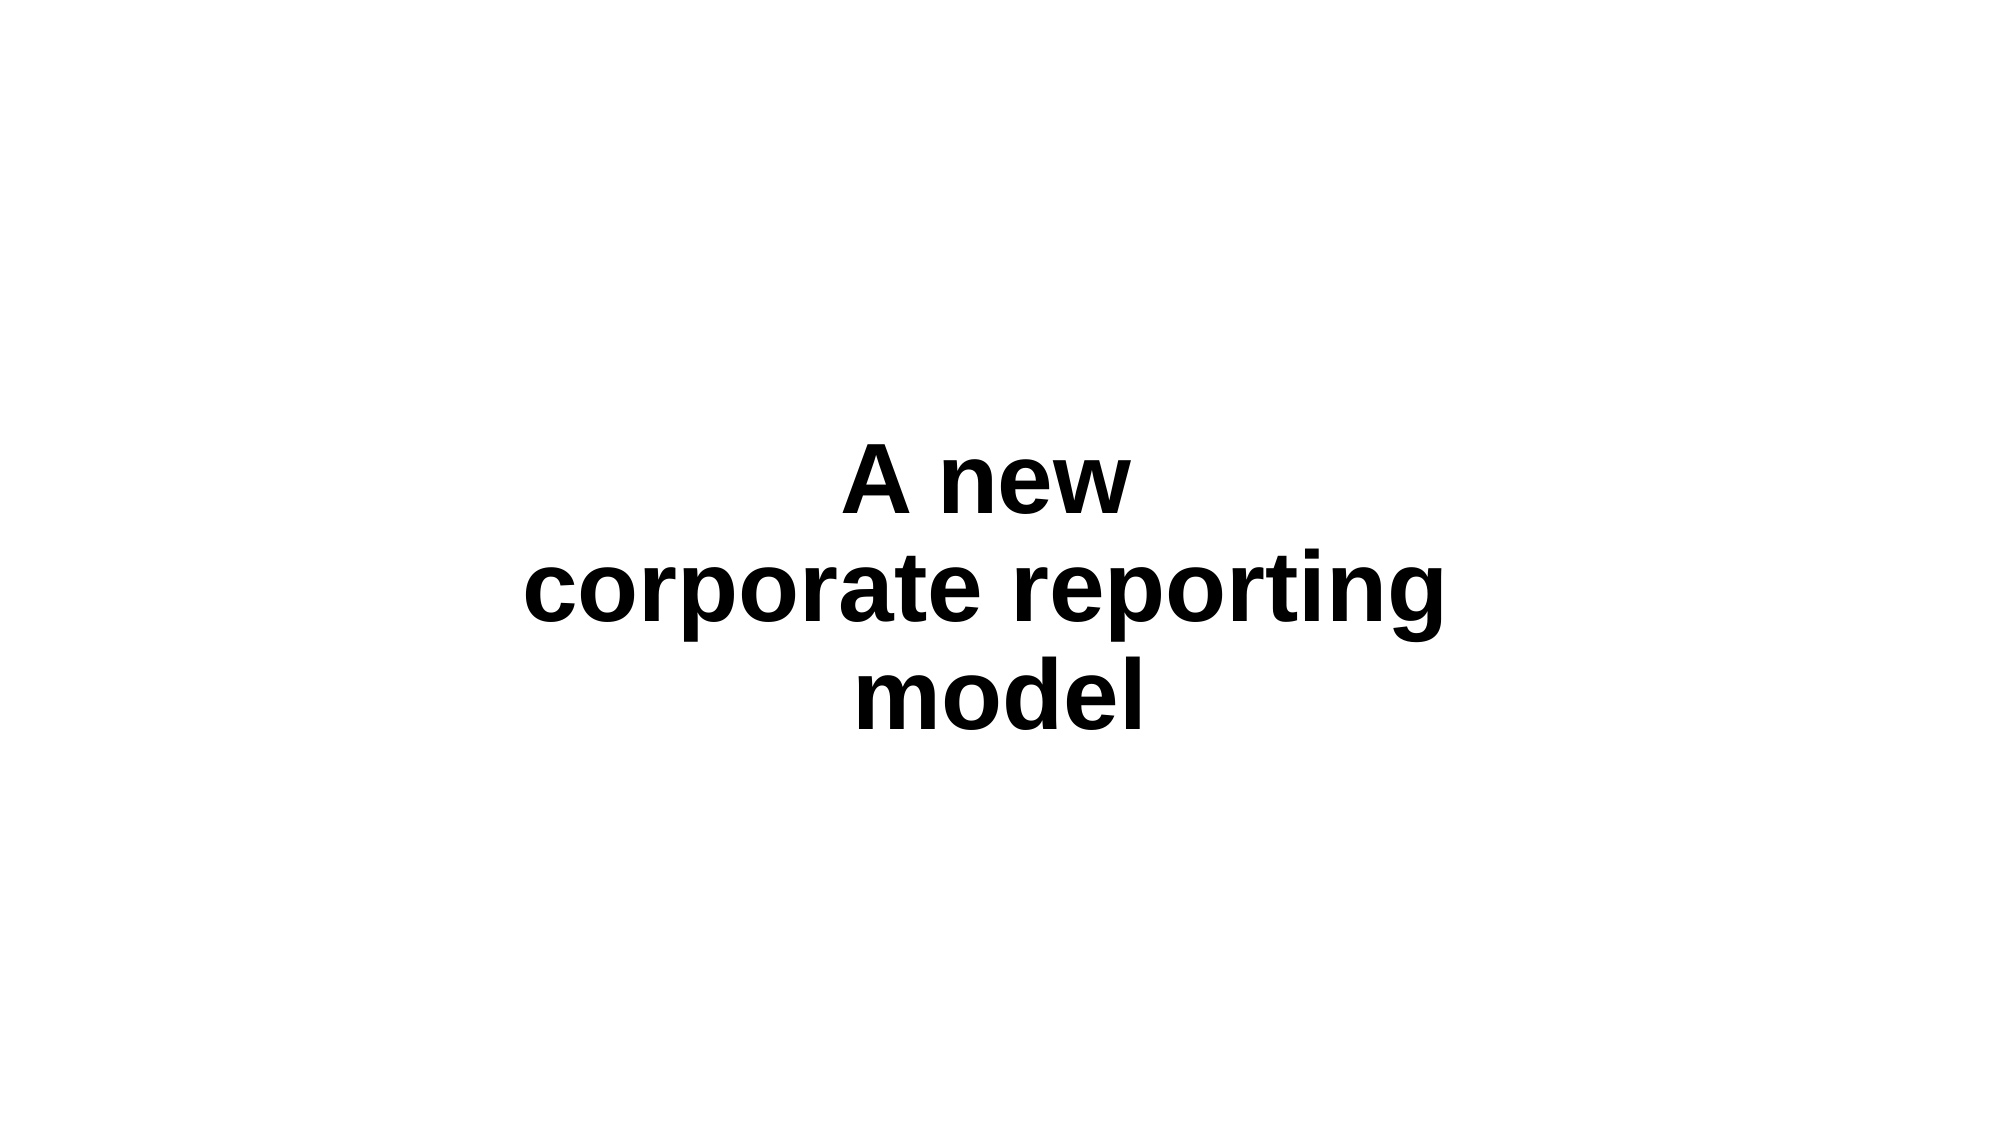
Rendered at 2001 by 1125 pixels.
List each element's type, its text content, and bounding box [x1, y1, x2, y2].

title A new corporate reporting model [249, 366, 1750, 759]
